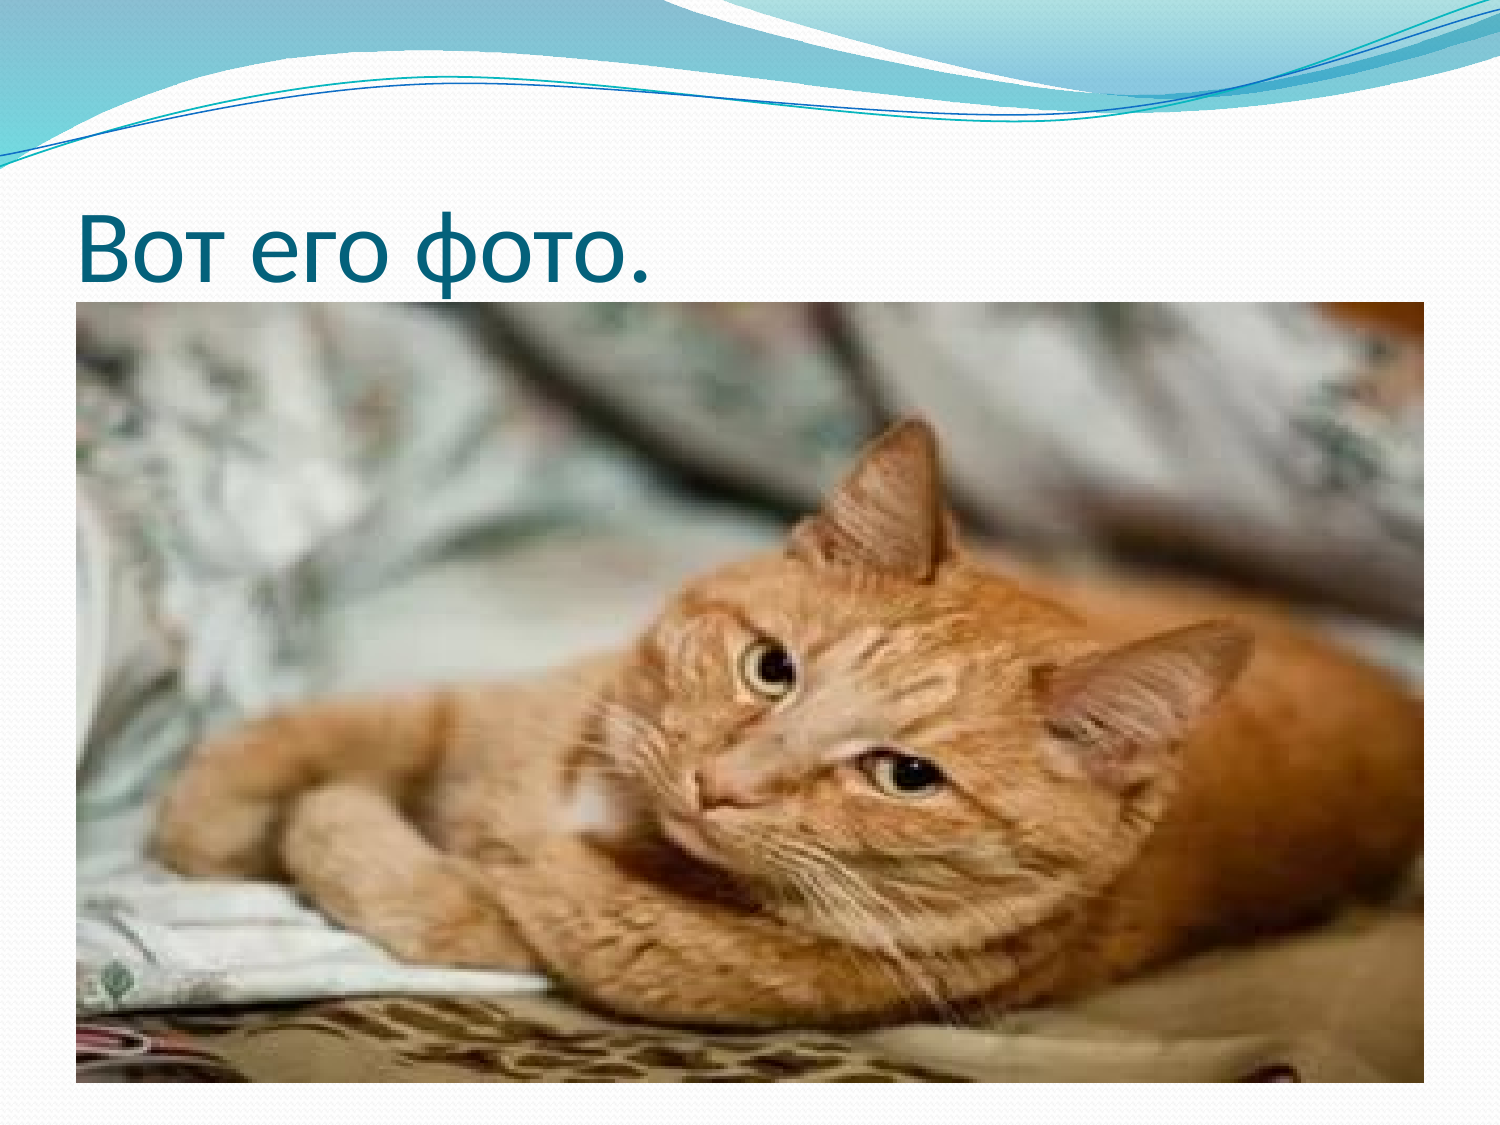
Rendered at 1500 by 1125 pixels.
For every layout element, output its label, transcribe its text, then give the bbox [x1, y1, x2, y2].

title Вот его фото. [75, 115, 1425, 303]
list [76, 302, 1424, 1083]
